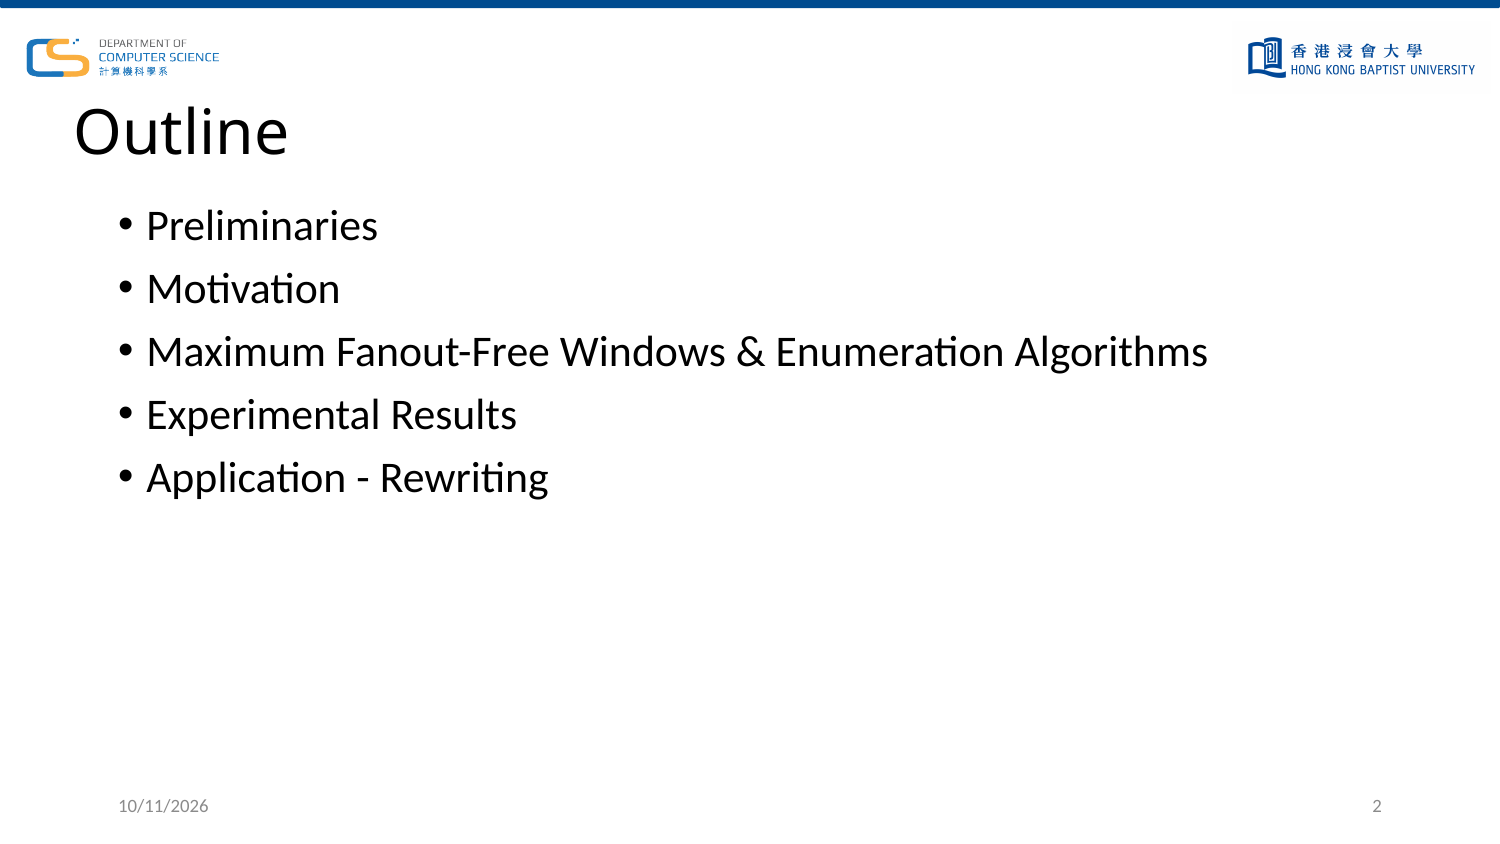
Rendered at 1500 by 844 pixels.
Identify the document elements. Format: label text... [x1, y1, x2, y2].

title Outline [58, 100, 1353, 168]
slide_number 2 [1059, 782, 1397, 827]
picture [1232, 21, 1491, 94]
list Preliminaries Motivation Maximum Fanout-Free Windows & Enumeration Algorithms Experimental Results Application - Rewriting [103, 195, 1397, 668]
picture [24, 21, 221, 94]
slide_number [103, 782, 441, 827]
